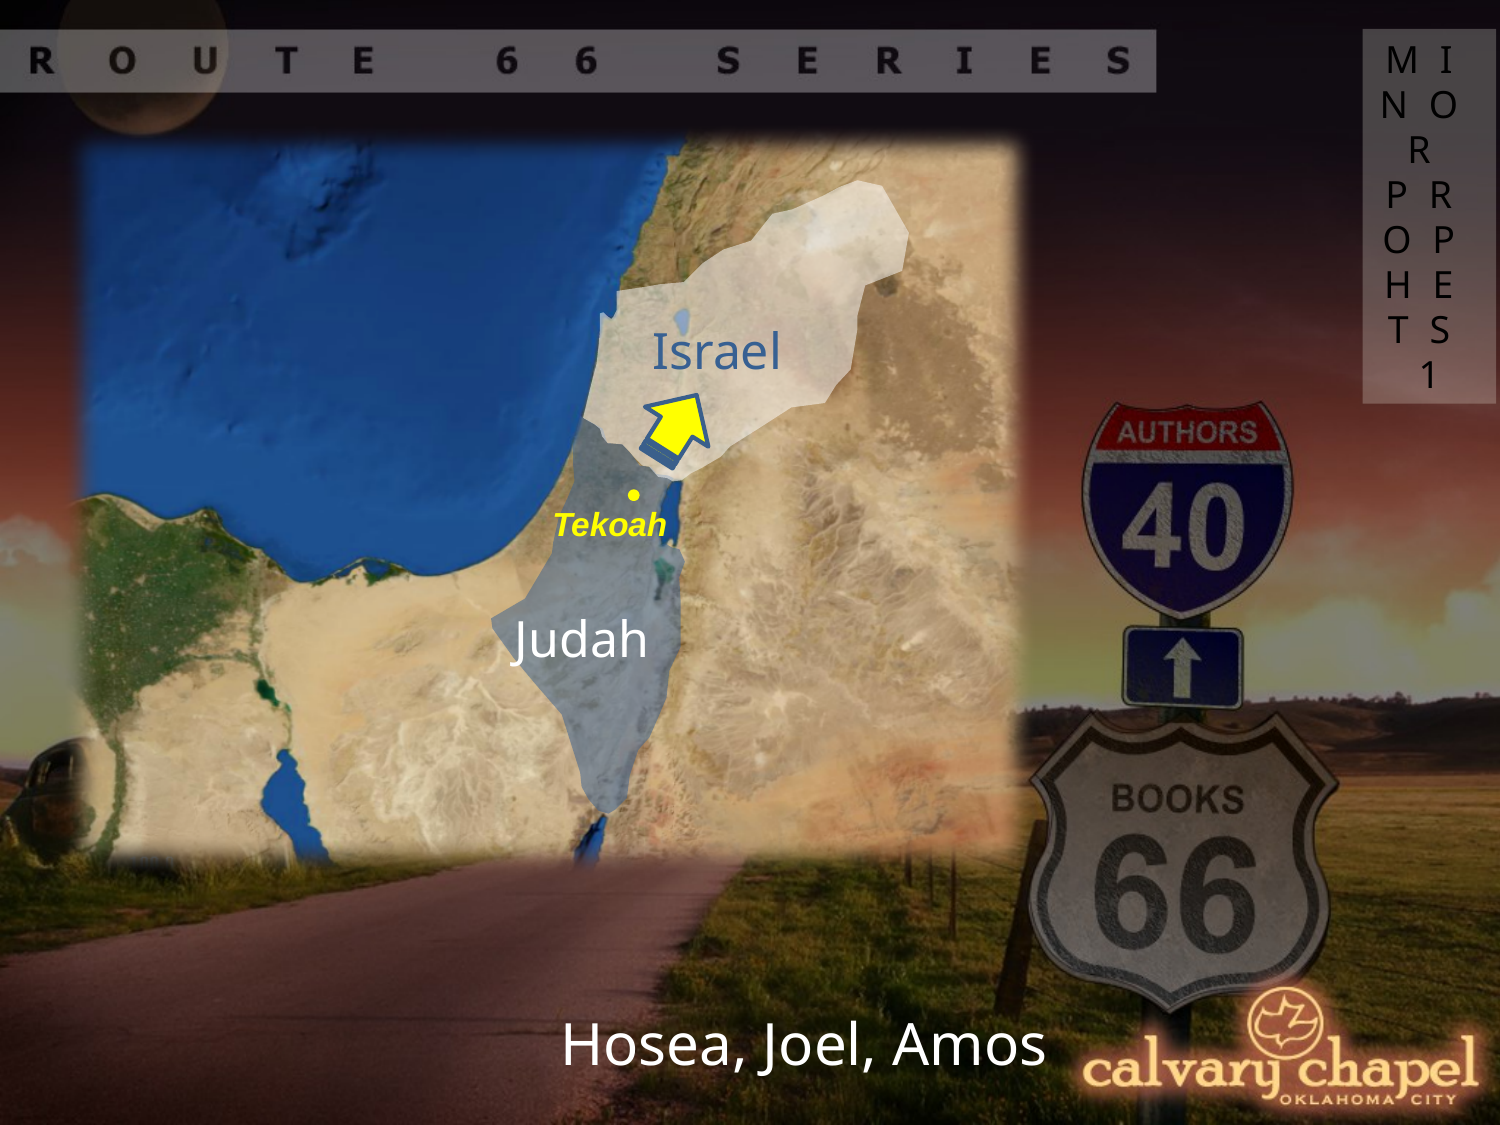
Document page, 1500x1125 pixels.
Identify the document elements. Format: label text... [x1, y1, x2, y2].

picture [0, 0, 1500, 1125]
text_box Hosea, Joel, Amos [74, 999, 1063, 1085]
text_box MINOR PROPHETS 1 [1362, 28, 1497, 404]
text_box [537, 491, 701, 552]
